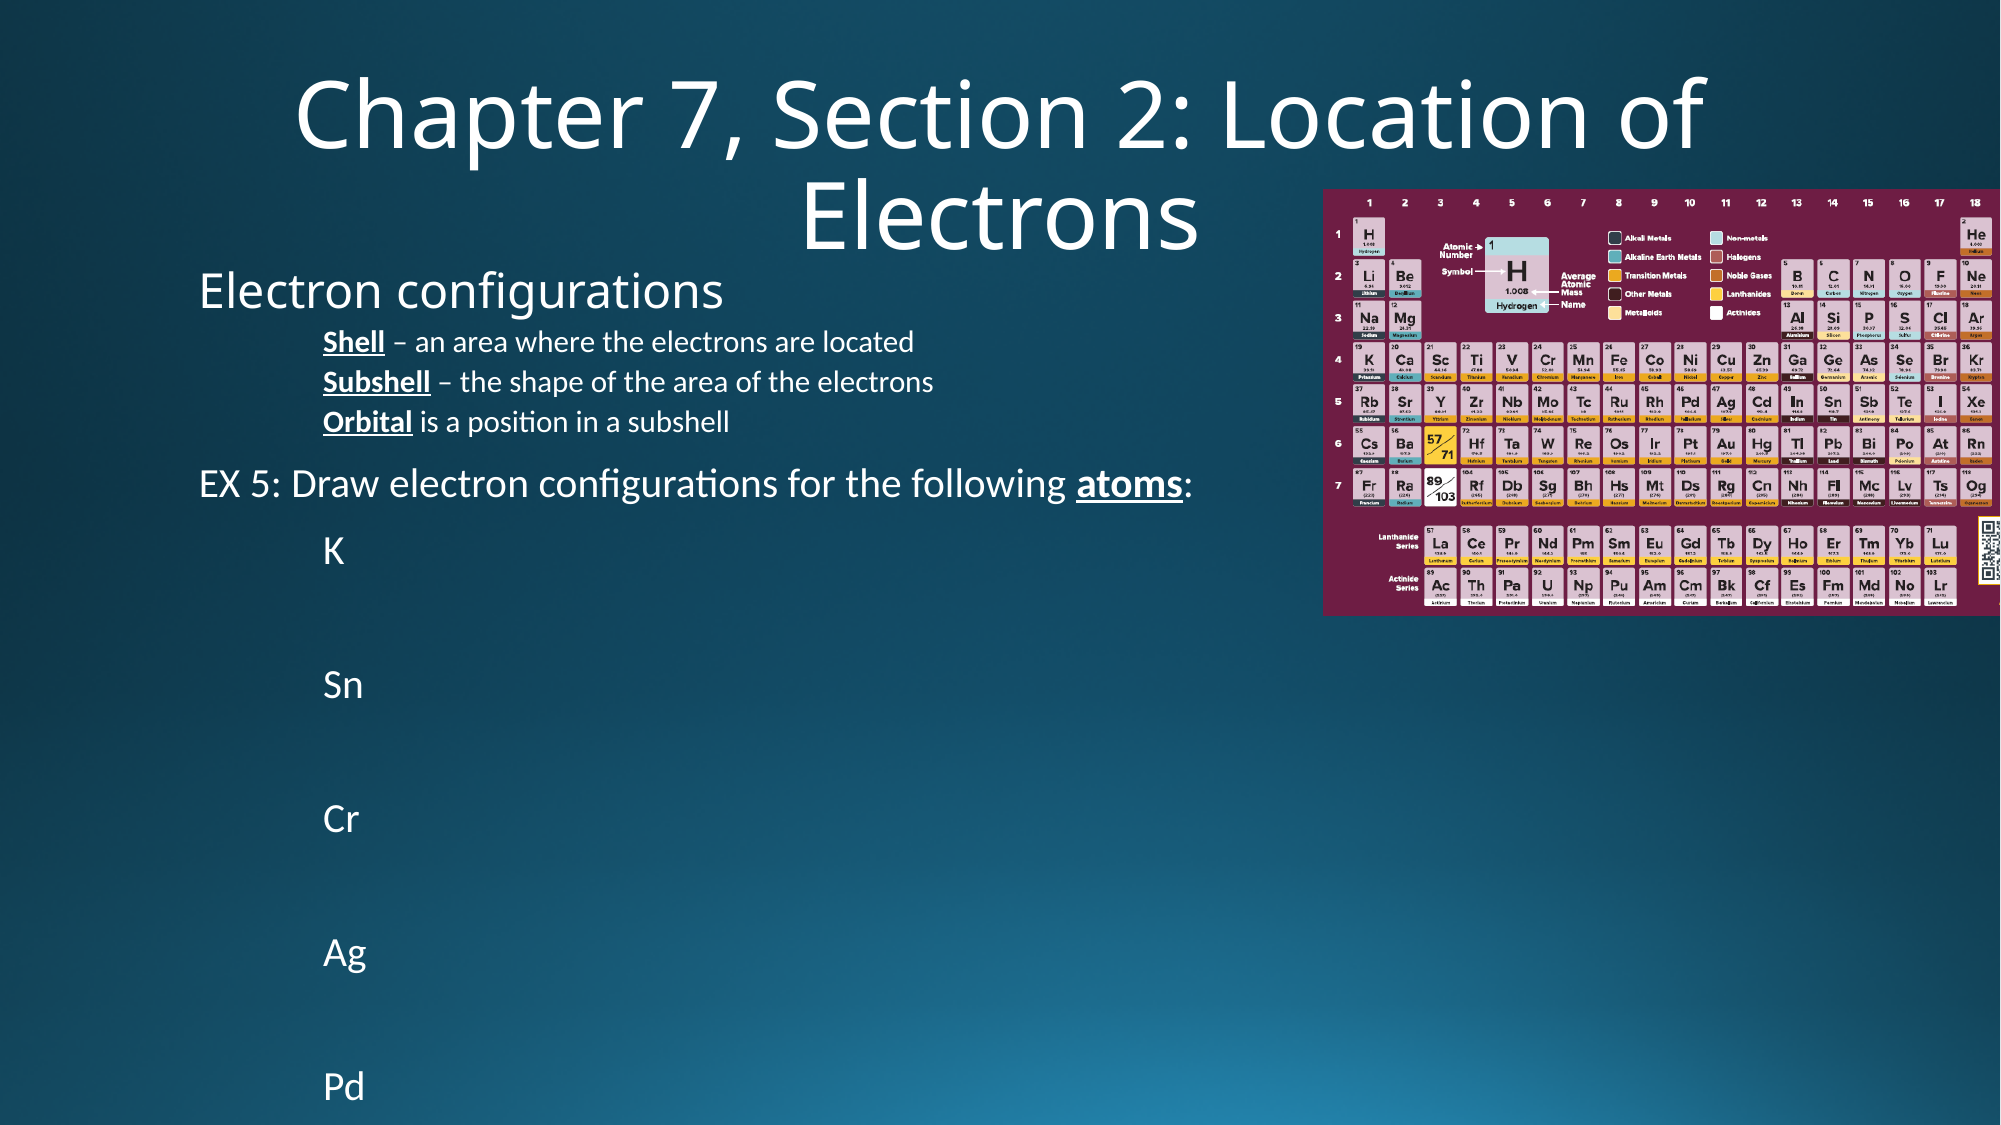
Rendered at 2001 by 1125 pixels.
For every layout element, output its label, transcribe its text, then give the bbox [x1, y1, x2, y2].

title Chapter 7, Section 2: Location of Electrons [137, 59, 1863, 278]
list Electron configurations Shell – an area where the electrons are located Subshell – the shape of the area of the electrons Orbital is a position in a subshell EX 5: Draw electron configurations for the following atoms: K Sn Cr Ag Pd [183, 258, 1863, 1125]
picture [0, 0, 2001, 1125]
